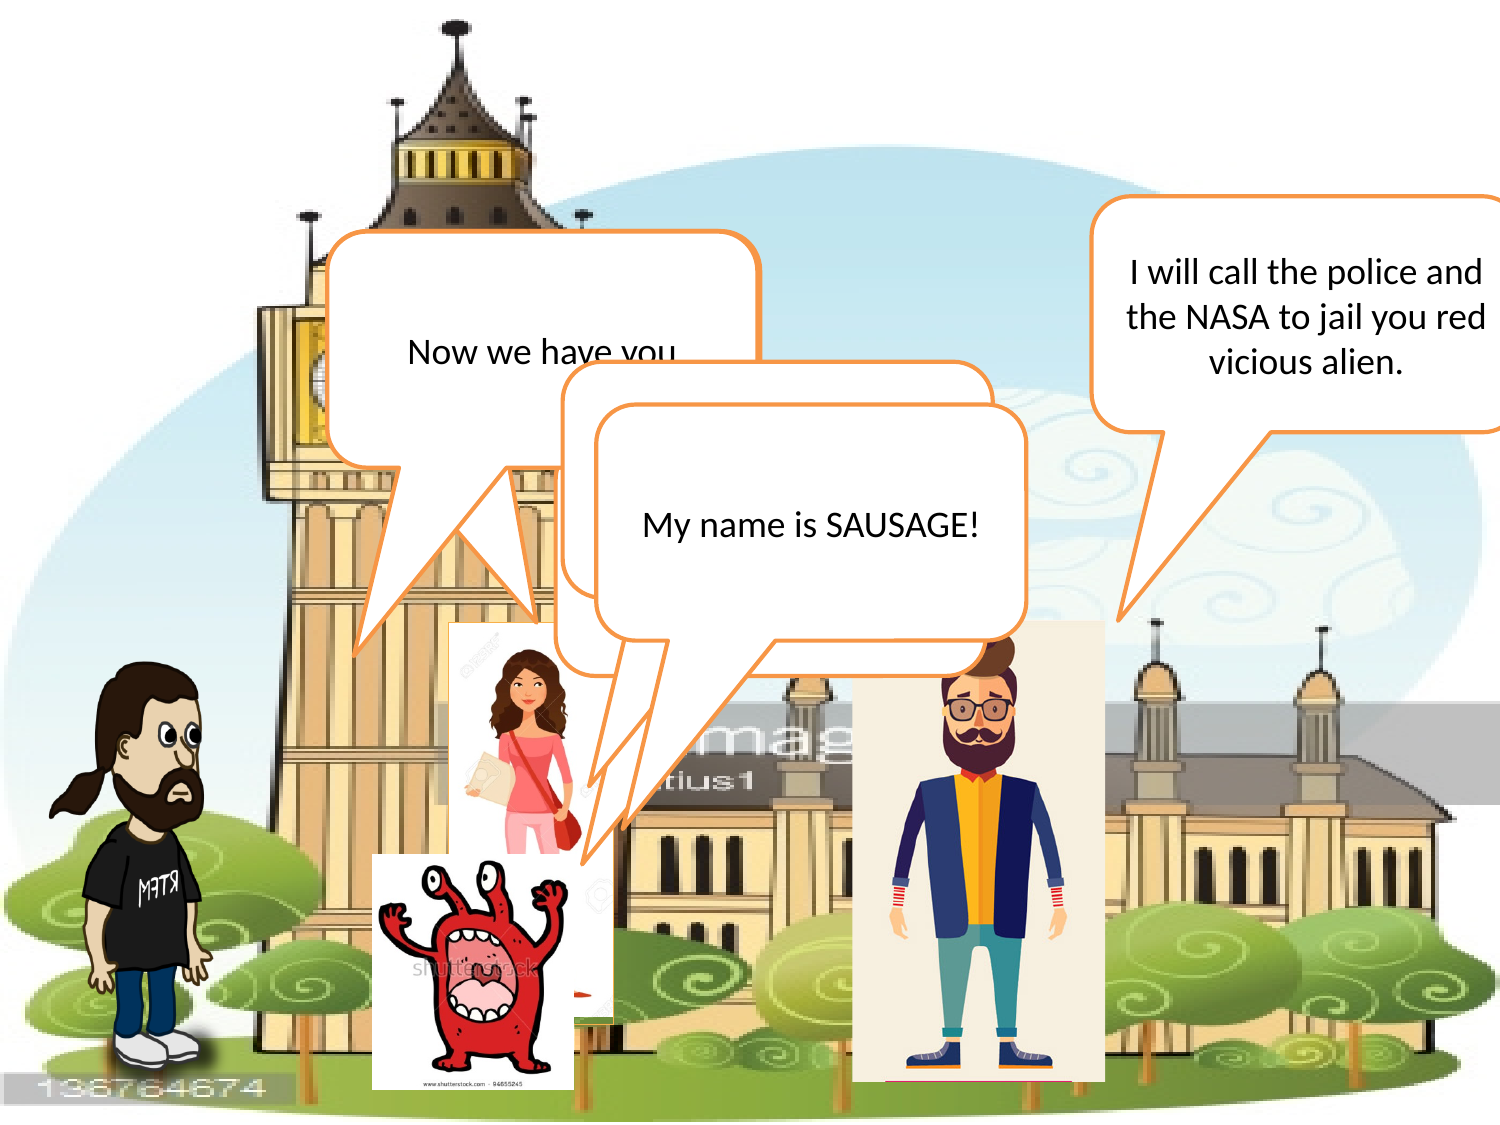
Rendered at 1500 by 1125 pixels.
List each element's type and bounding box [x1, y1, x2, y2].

text_box [327, 230, 761, 468]
picture [0, 19, 1500, 1122]
